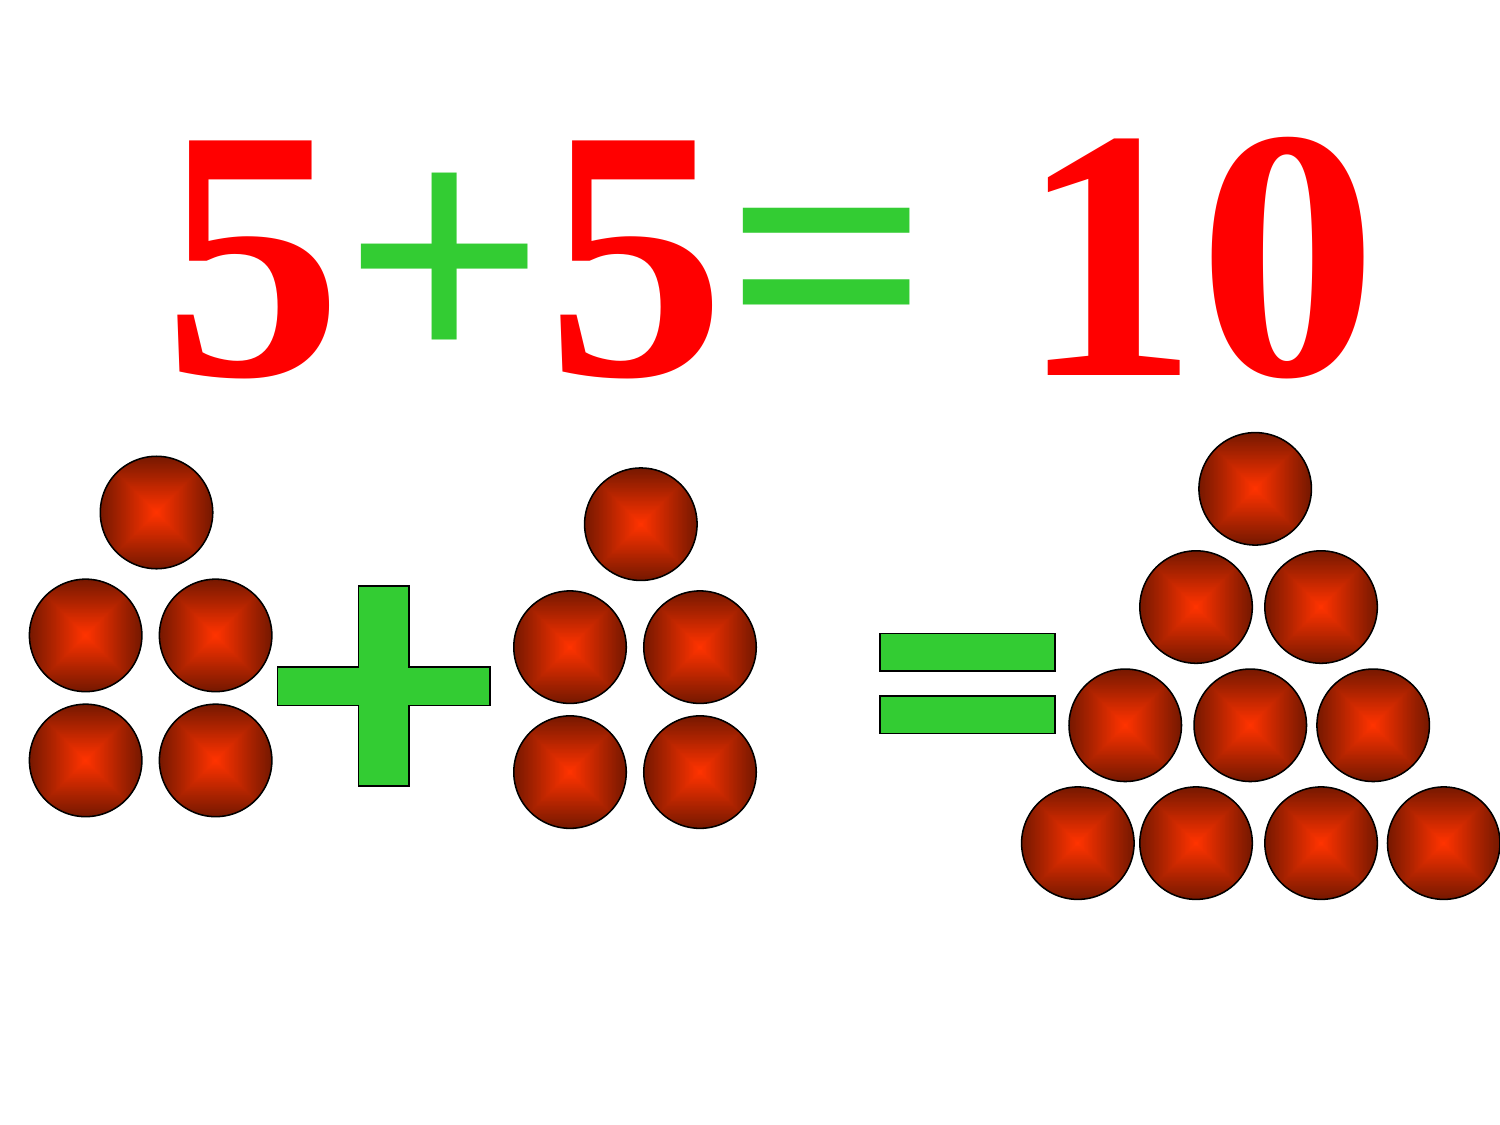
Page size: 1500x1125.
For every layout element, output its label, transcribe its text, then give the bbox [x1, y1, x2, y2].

text_box [277, 586, 491, 787]
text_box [29, 455, 273, 817]
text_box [513, 467, 757, 829]
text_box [879, 633, 1016, 734]
title 5+5= 10 [41, 31, 1500, 433]
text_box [1021, 432, 1500, 900]
